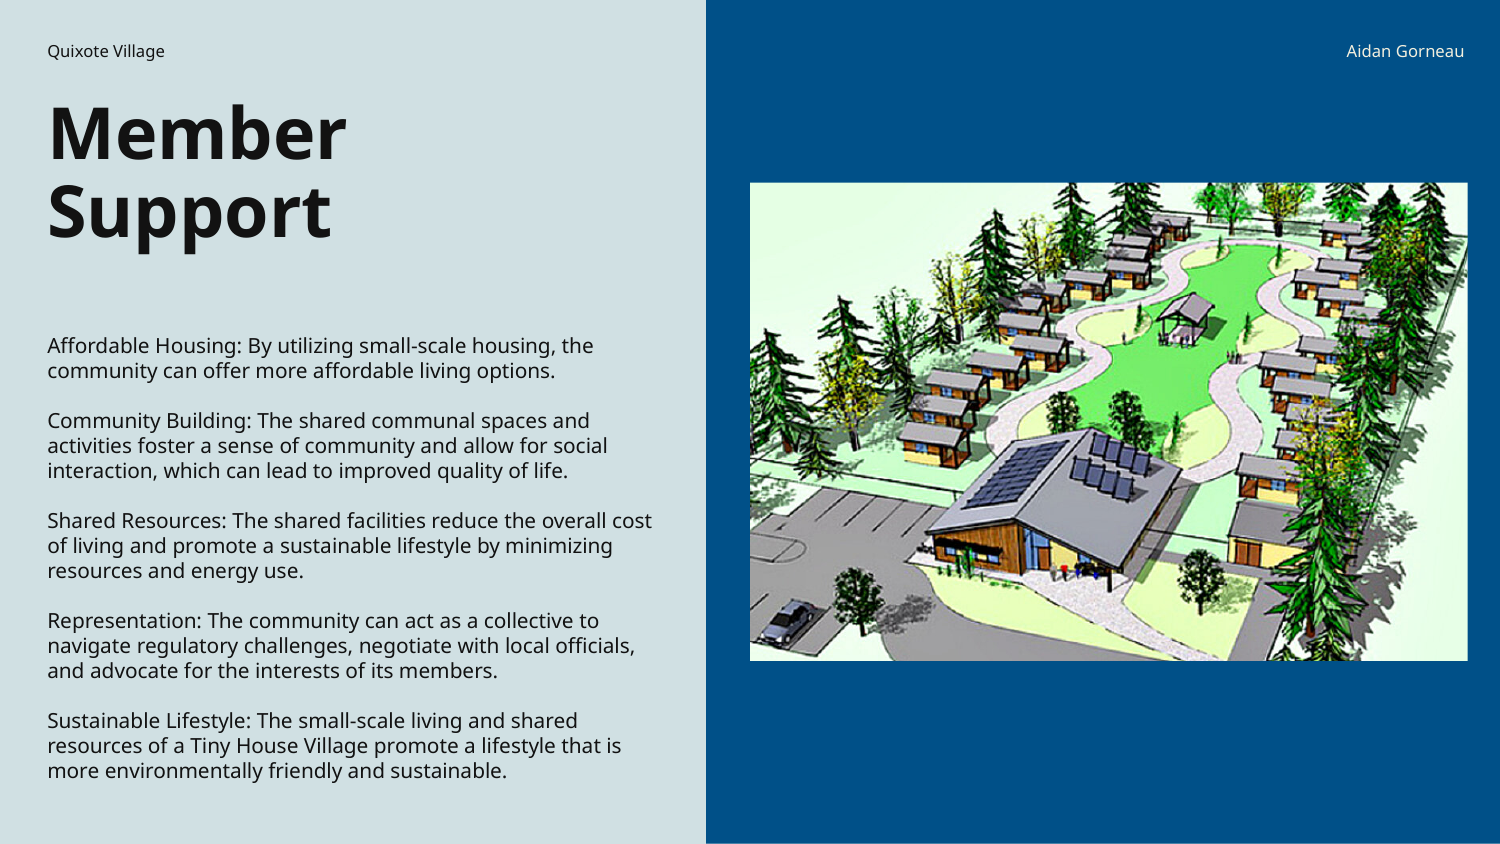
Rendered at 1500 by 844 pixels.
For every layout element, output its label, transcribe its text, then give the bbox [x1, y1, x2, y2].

list Aidan Gorneau [1162, 32, 1480, 67]
list Affordable Housing: By utilizing small-scale housing, the community can offer more affordable living options. Community Building: The shared communal spaces and activities foster a sense of community and allow for social interaction, which can lead to improved quality of life. Shared Resources: The shared facilities reduce the overall cost of living and promote a sustainable lifestyle by minimizing resources and energy use. Representation: The community can act as a collective to navigate regulatory challenges, negotiate with local officials, and advocate for the interests of its members. Sustainable Lifestyle: The small-scale living and shared resources of a Tiny House Village promote a lifestyle that is more environmentally friendly and sustainable. [32, 267, 681, 844]
list Quixote Village [32, 32, 338, 67]
title Member Support [32, 0, 550, 267]
picture [749, 182, 1468, 662]
